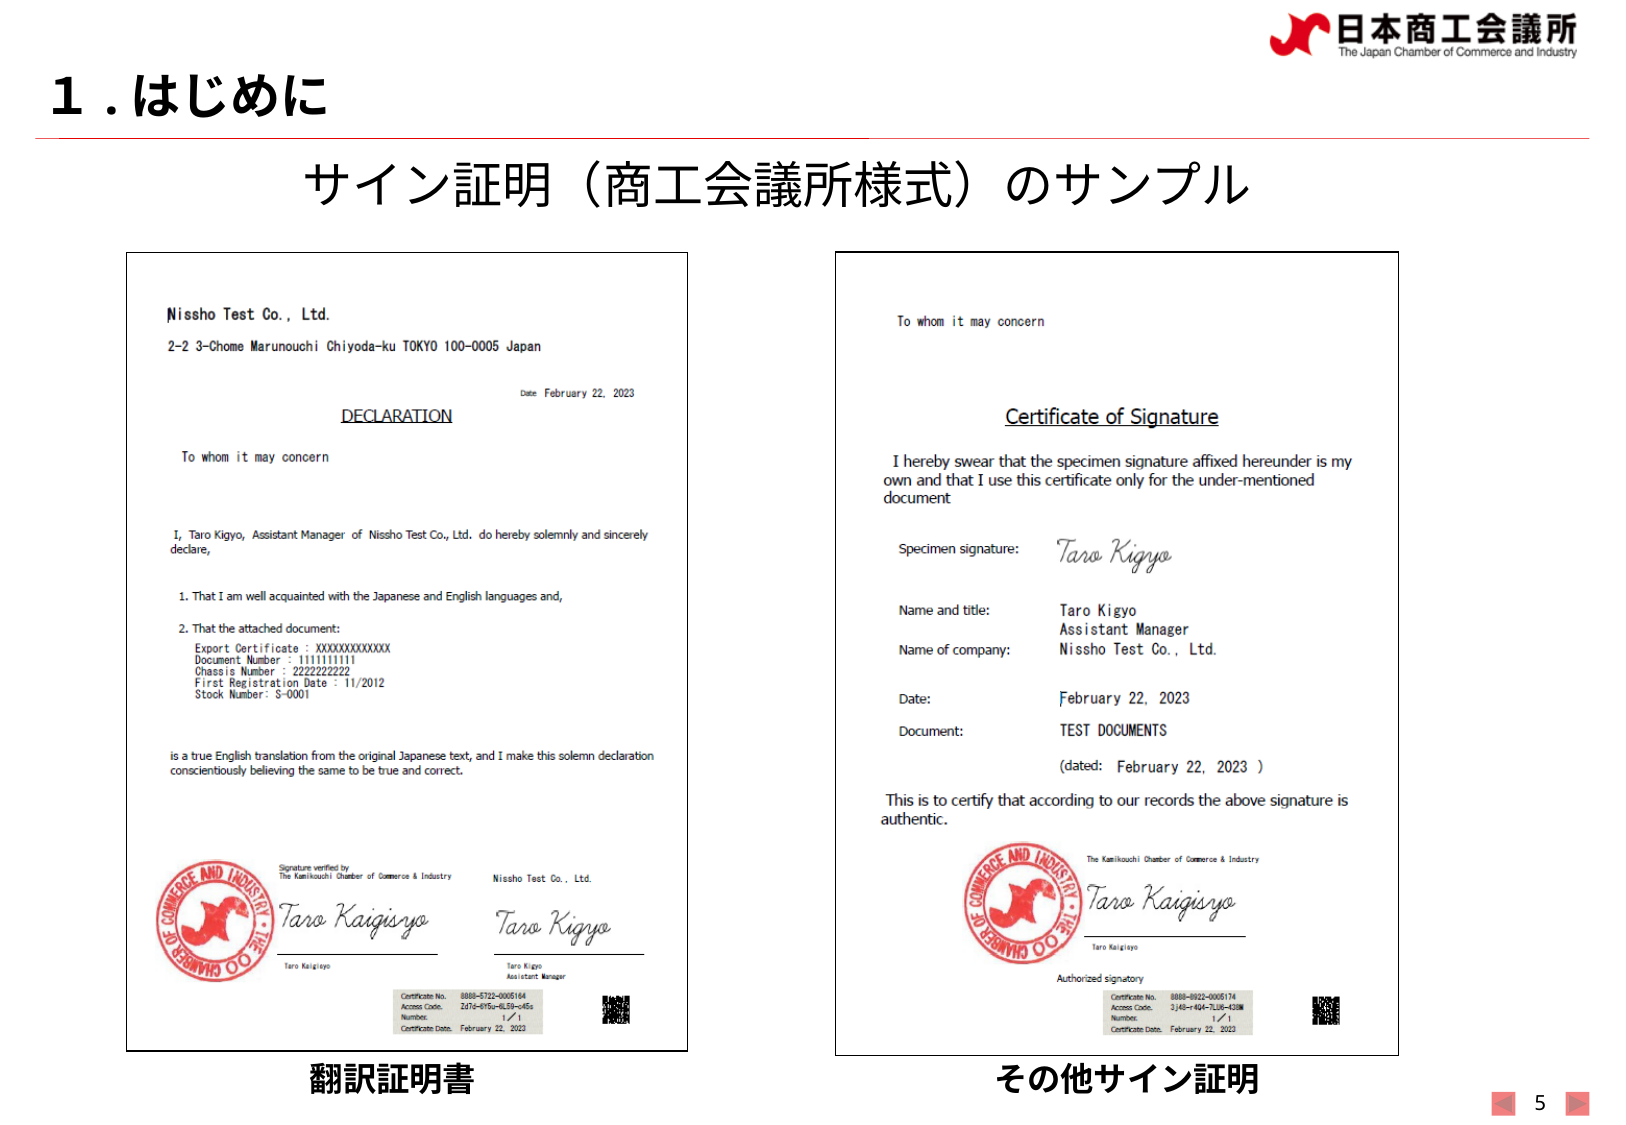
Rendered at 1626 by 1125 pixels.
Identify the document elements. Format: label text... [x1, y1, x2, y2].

slide_number 4 [1515, 1091, 1566, 1116]
picture [1264, 8, 1589, 61]
text_box サイン証明（商工会議所様式）のサンプル [186, 145, 1368, 221]
text_box その他サイン証明 [908, 1063, 1346, 1106]
picture [835, 252, 1398, 1055]
title １.はじめに [27, 50, 1569, 139]
picture [126, 253, 687, 1051]
text_box 翻訳証明書 [257, 1060, 529, 1106]
